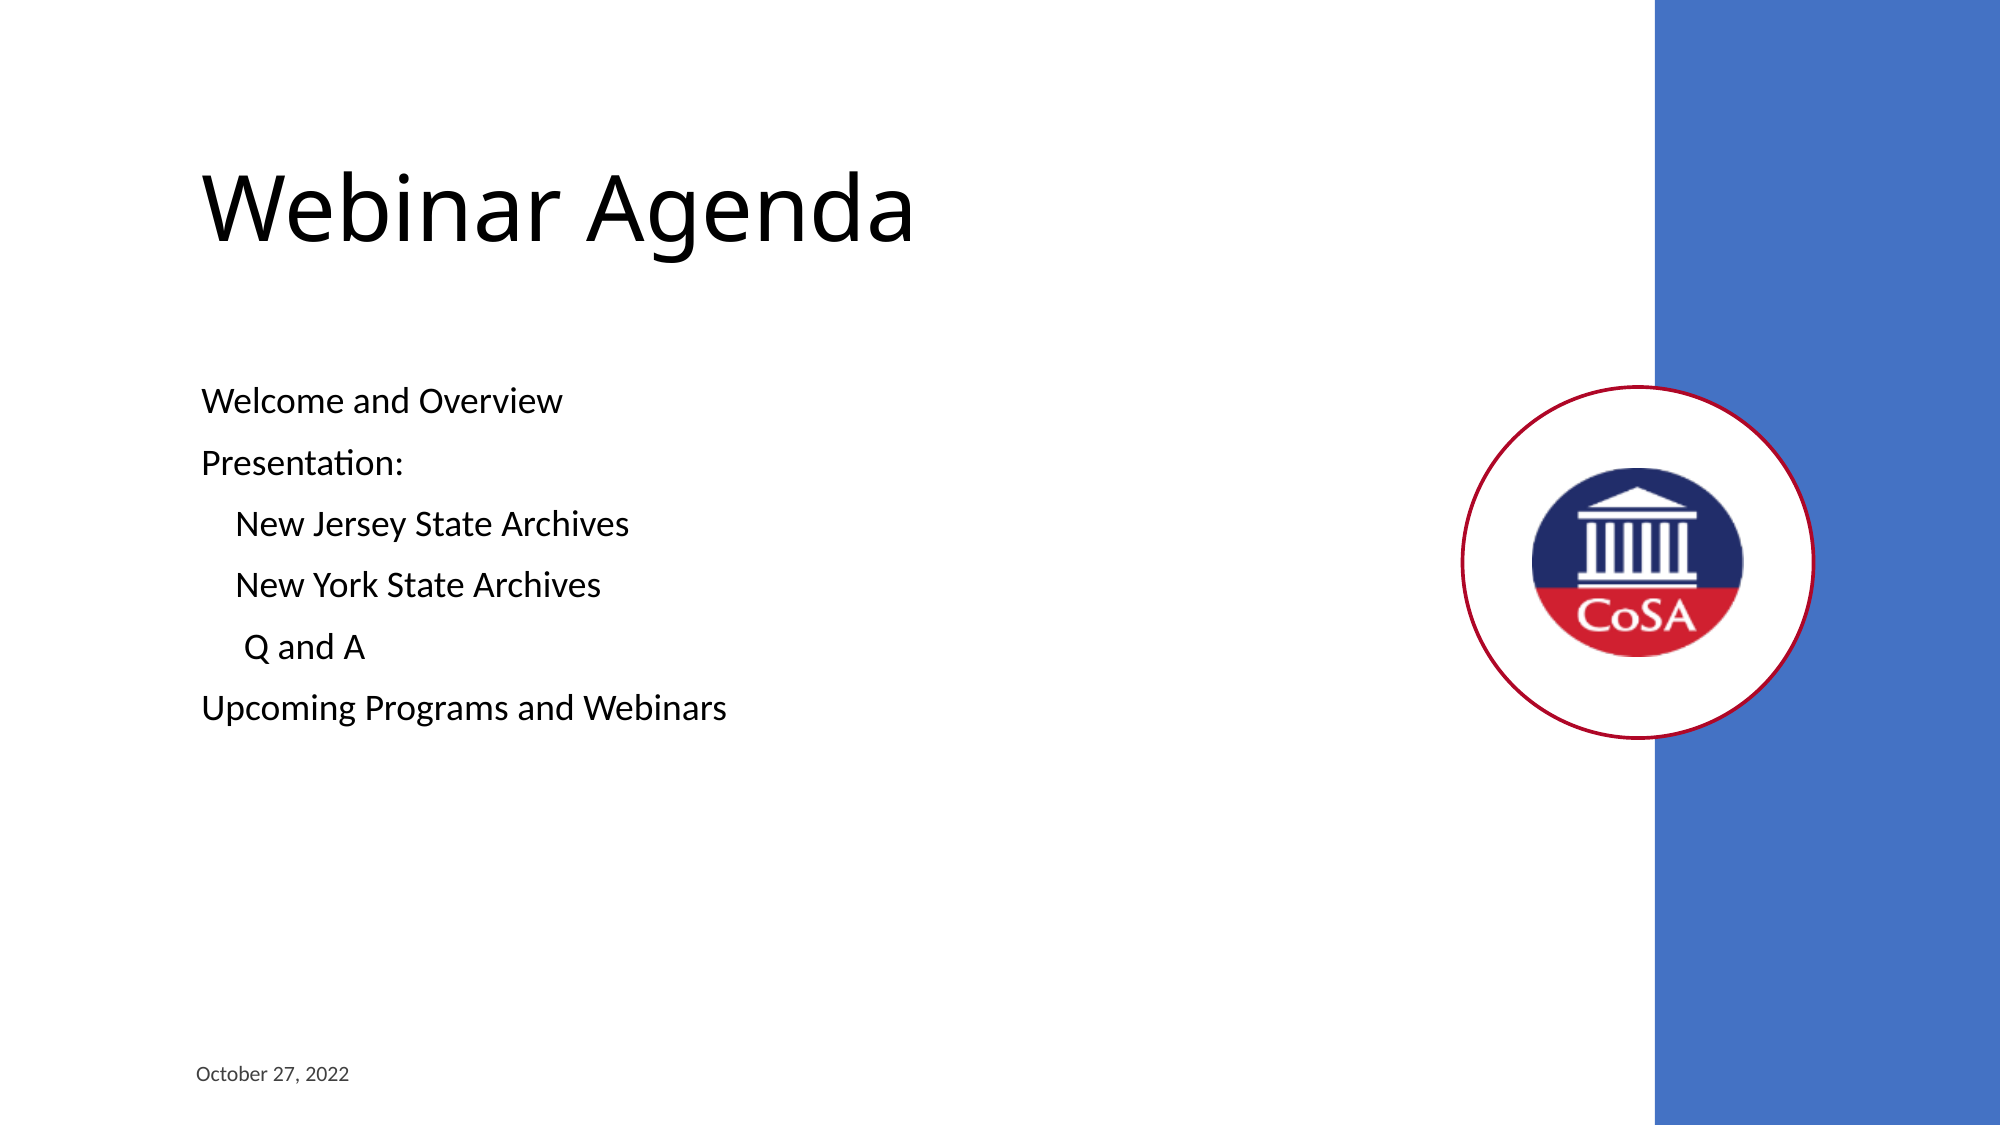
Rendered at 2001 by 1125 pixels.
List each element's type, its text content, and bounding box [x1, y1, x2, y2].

text_box [1654, 0, 2000, 1125]
title Webinar Agenda [186, 102, 1413, 321]
text_box [1461, 385, 1815, 740]
footer October 27, 2022 [181, 1042, 984, 1103]
picture [1532, 468, 1744, 657]
list Welcome and Overview Presentation: New Jersey State Archives New York State Archives Q and A Upcoming Programs and Webinars [186, 320, 1393, 859]
